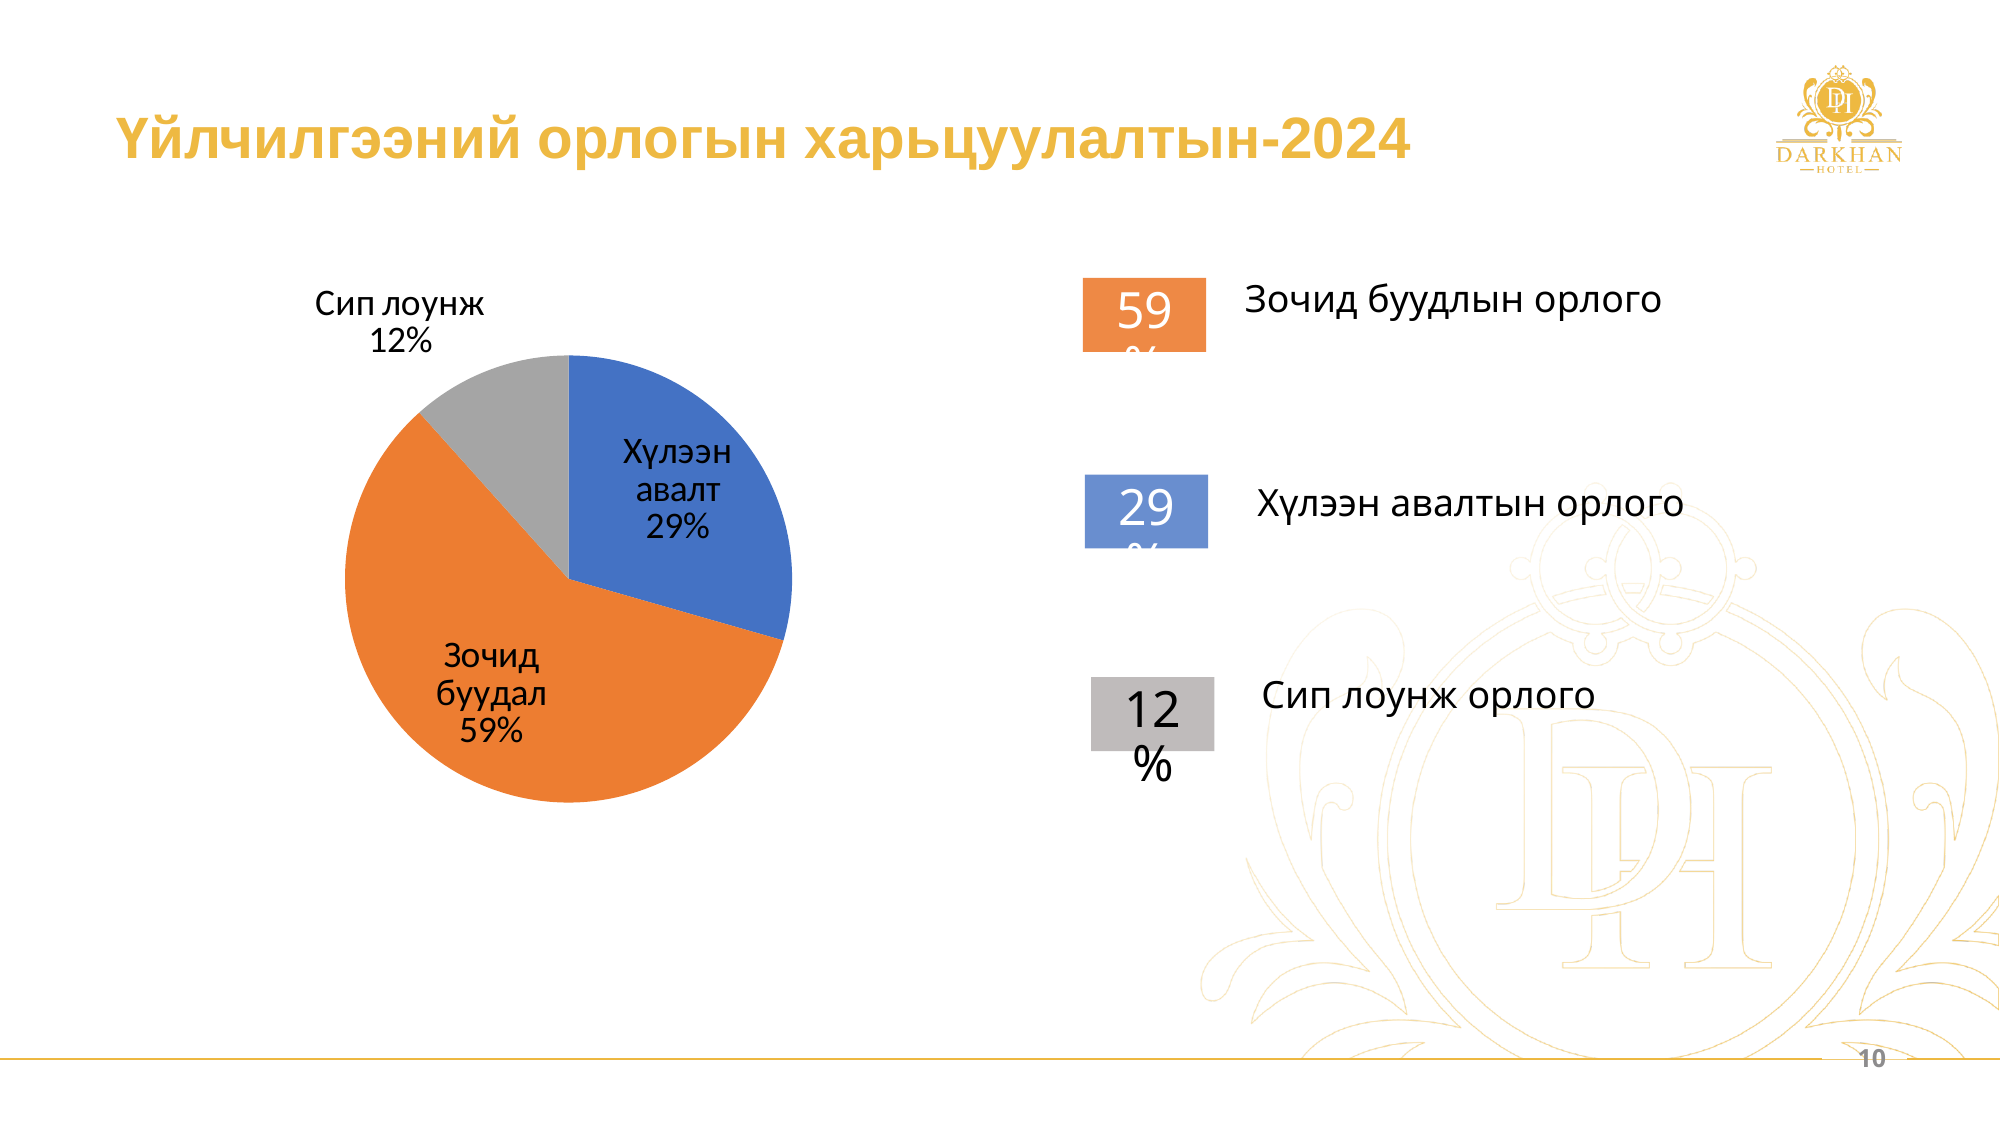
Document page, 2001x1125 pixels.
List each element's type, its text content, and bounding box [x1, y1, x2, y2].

picture [0, 482, 1999, 1060]
text_box Хүлээн авалтын орлого [1242, 476, 1859, 600]
text_box 12% [1091, 677, 1215, 752]
text_box 29% [1084, 474, 1209, 549]
slide_number 10 [1451, 1029, 1902, 1090]
chart [102, 268, 1061, 878]
text_box Үйлчилгээний орлогын харьцуулалтын-2024 [101, 110, 1798, 179]
picture [1776, 65, 1902, 173]
text_box Сип лоунж орлого [1246, 668, 1863, 793]
text_box Зочид буудлын орлого [1229, 272, 1847, 396]
text_box 59% [1082, 277, 1207, 352]
